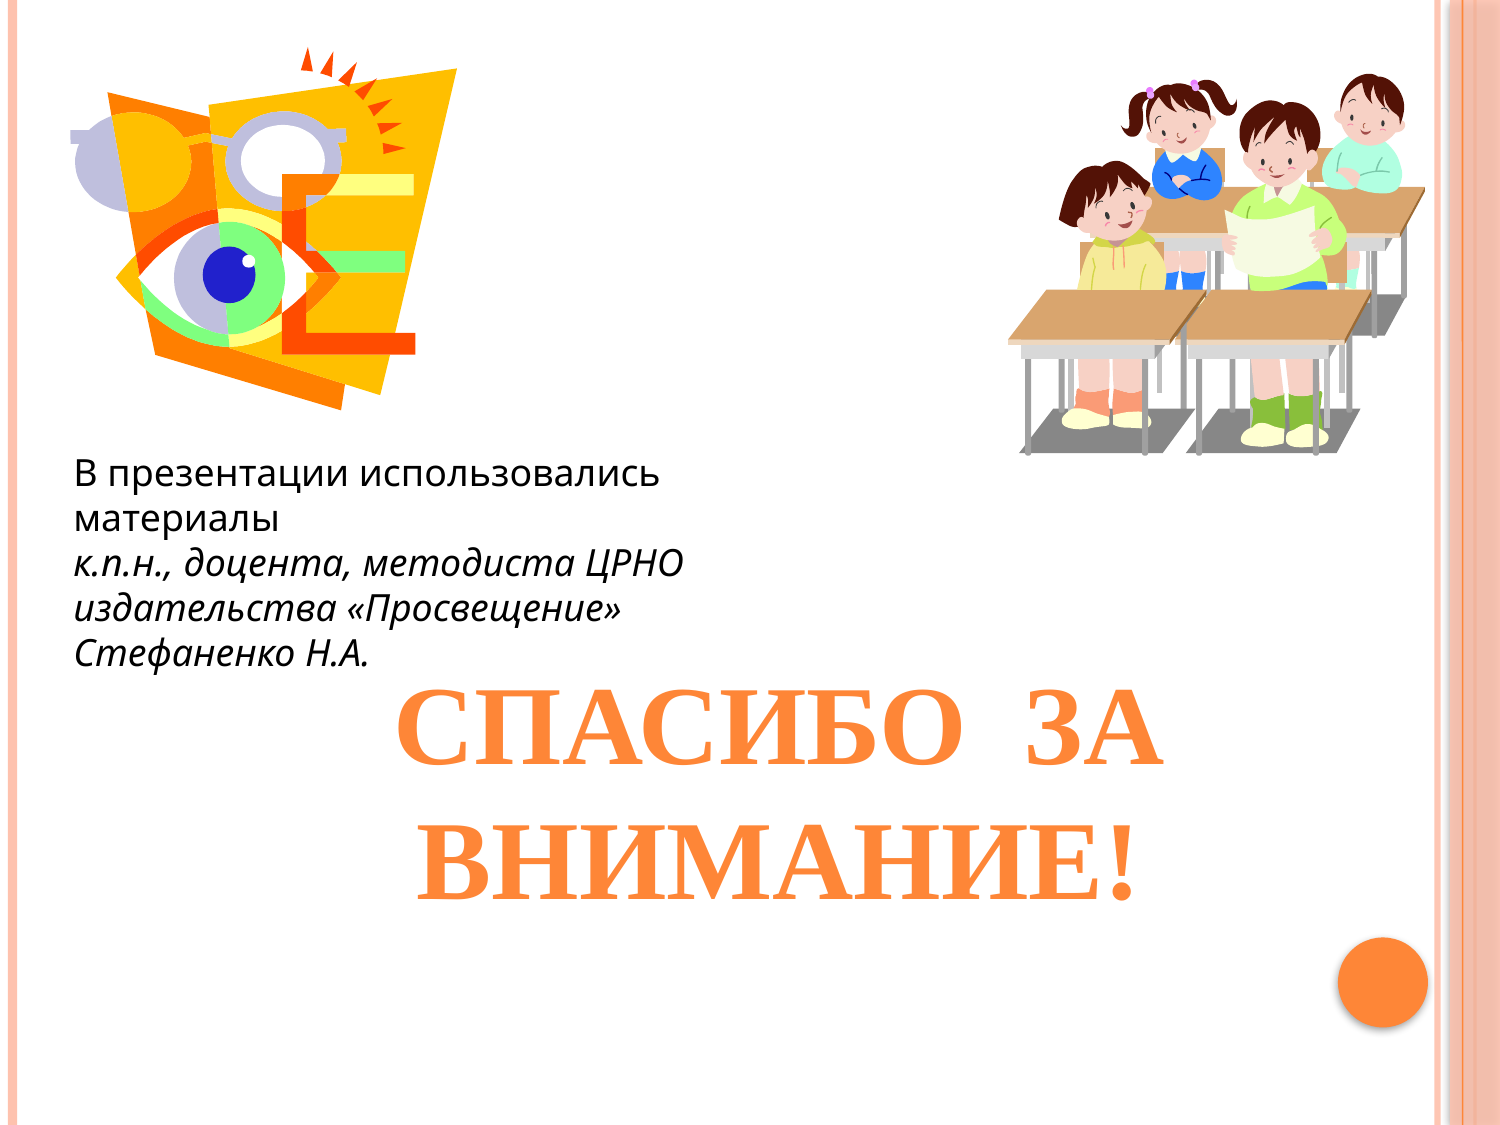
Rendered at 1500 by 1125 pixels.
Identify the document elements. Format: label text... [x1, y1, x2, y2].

picture [1007, 69, 1426, 457]
text_box В презентации использовались материалы к.п.н., доцента, методиста ЦРНО издательства «Просвещение» Стефаненко Н.А. [58, 441, 868, 681]
picture [69, 46, 458, 411]
text_box СПАСИБО ЗА ВНИМАНИЕ! [105, 644, 1453, 930]
